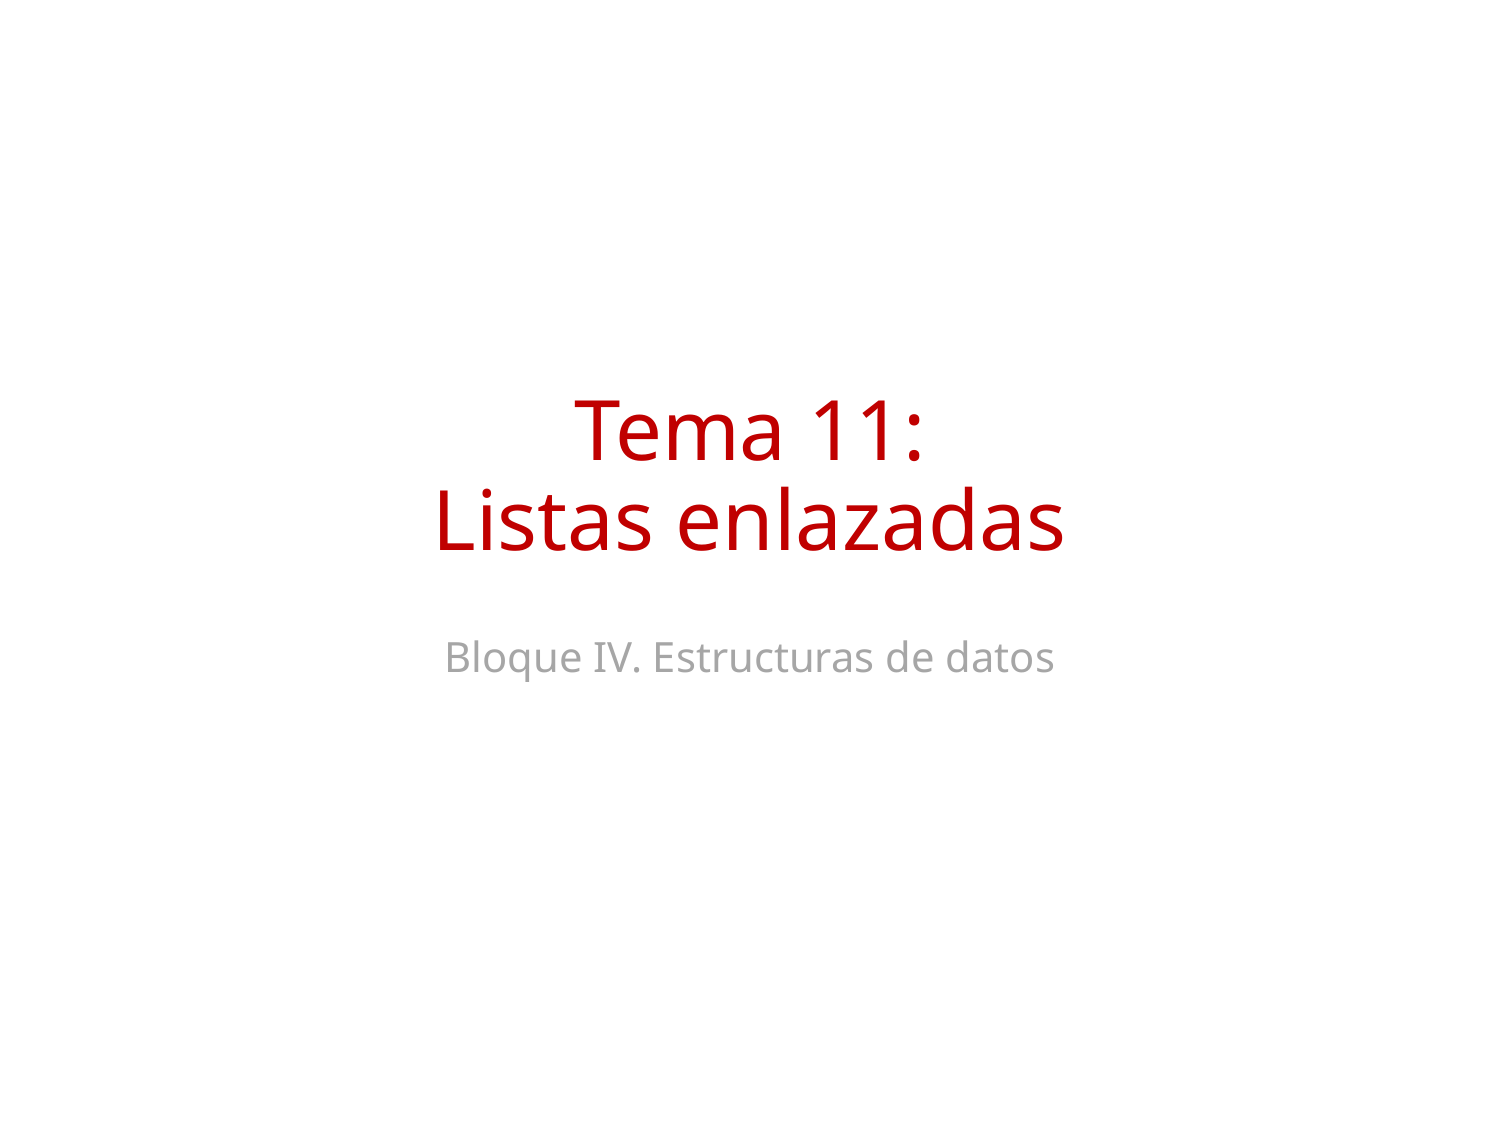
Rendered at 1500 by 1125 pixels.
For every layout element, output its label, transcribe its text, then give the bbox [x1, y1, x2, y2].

subtitle Bloque IV. Estructuras de datos [101, 613, 1399, 863]
title Tema 11: Listas enlazadas [101, 184, 1399, 576]
